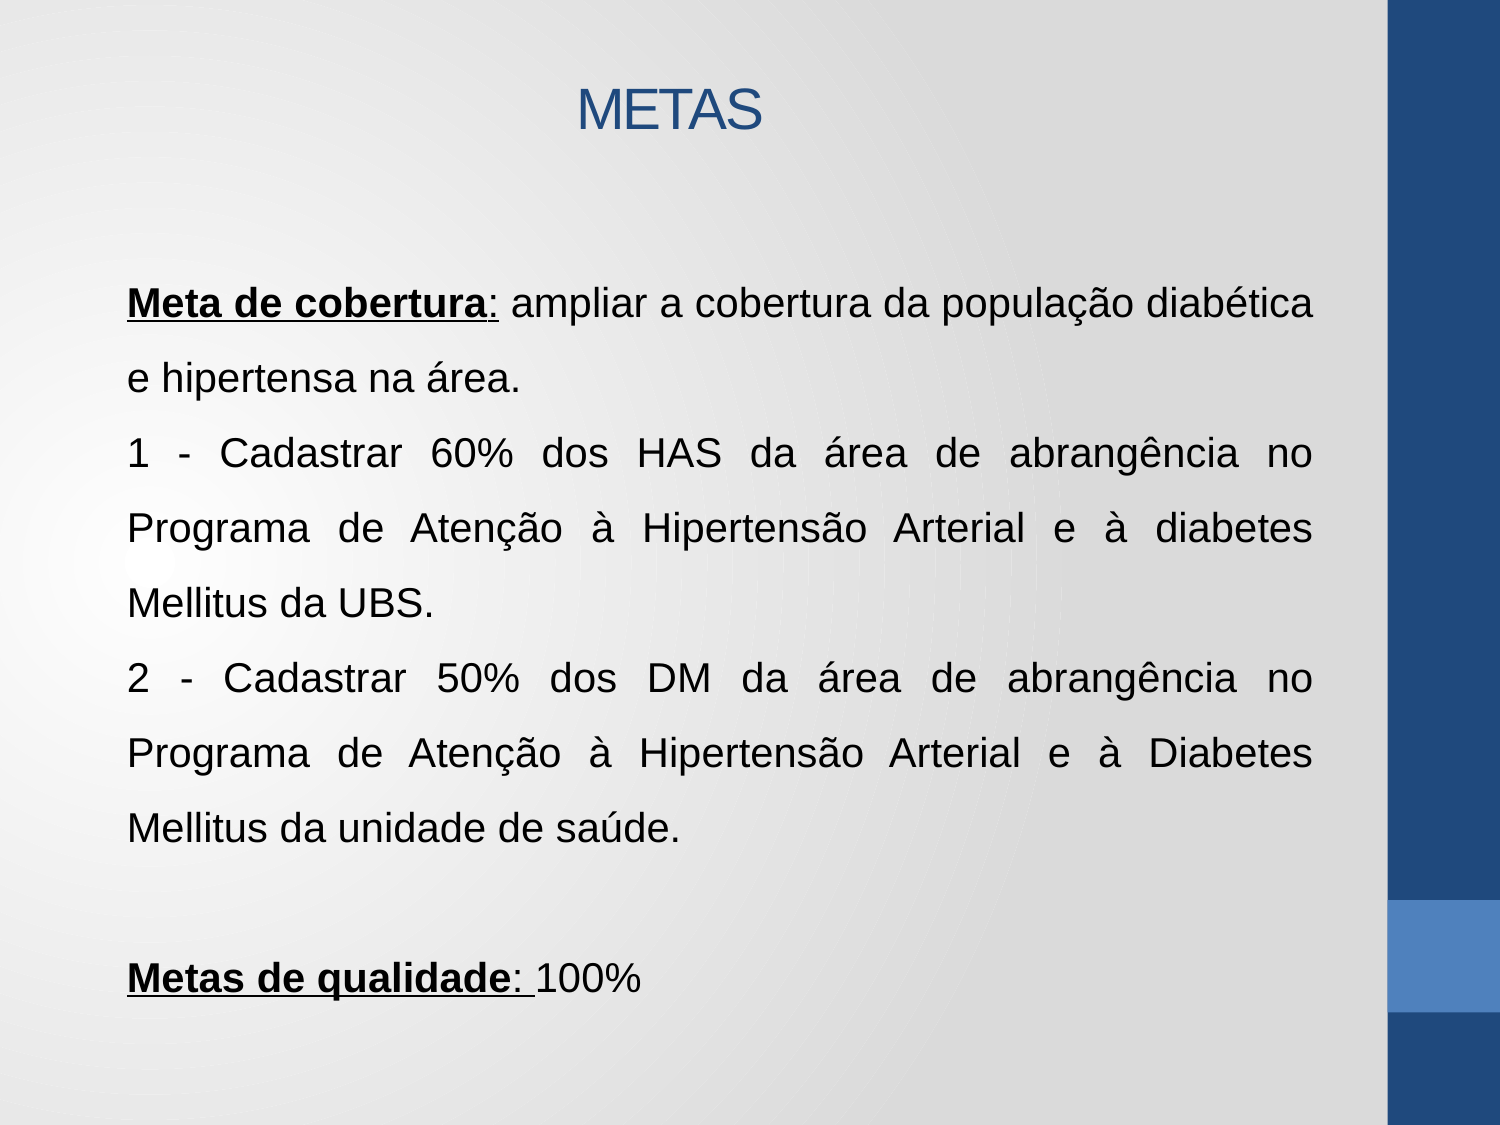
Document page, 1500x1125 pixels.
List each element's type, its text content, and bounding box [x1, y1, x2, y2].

text_box Meta de cobertura: ampliar a cobertura da população diabética e hipertensa na área. 1 - Cadastrar 60% dos HAS da área de abrangência no Programa de Atenção à Hipertensão Arterial e à diabetes Mellitus da UBS. 2 - Cadastrar 50% dos DM da área de abrangência no Programa de Atenção à Hipertensão Arterial e à Diabetes Mellitus da unidade de saúde. Metas de qualidade: 100% [112, 243, 1329, 1009]
title METAS [561, 30, 870, 183]
